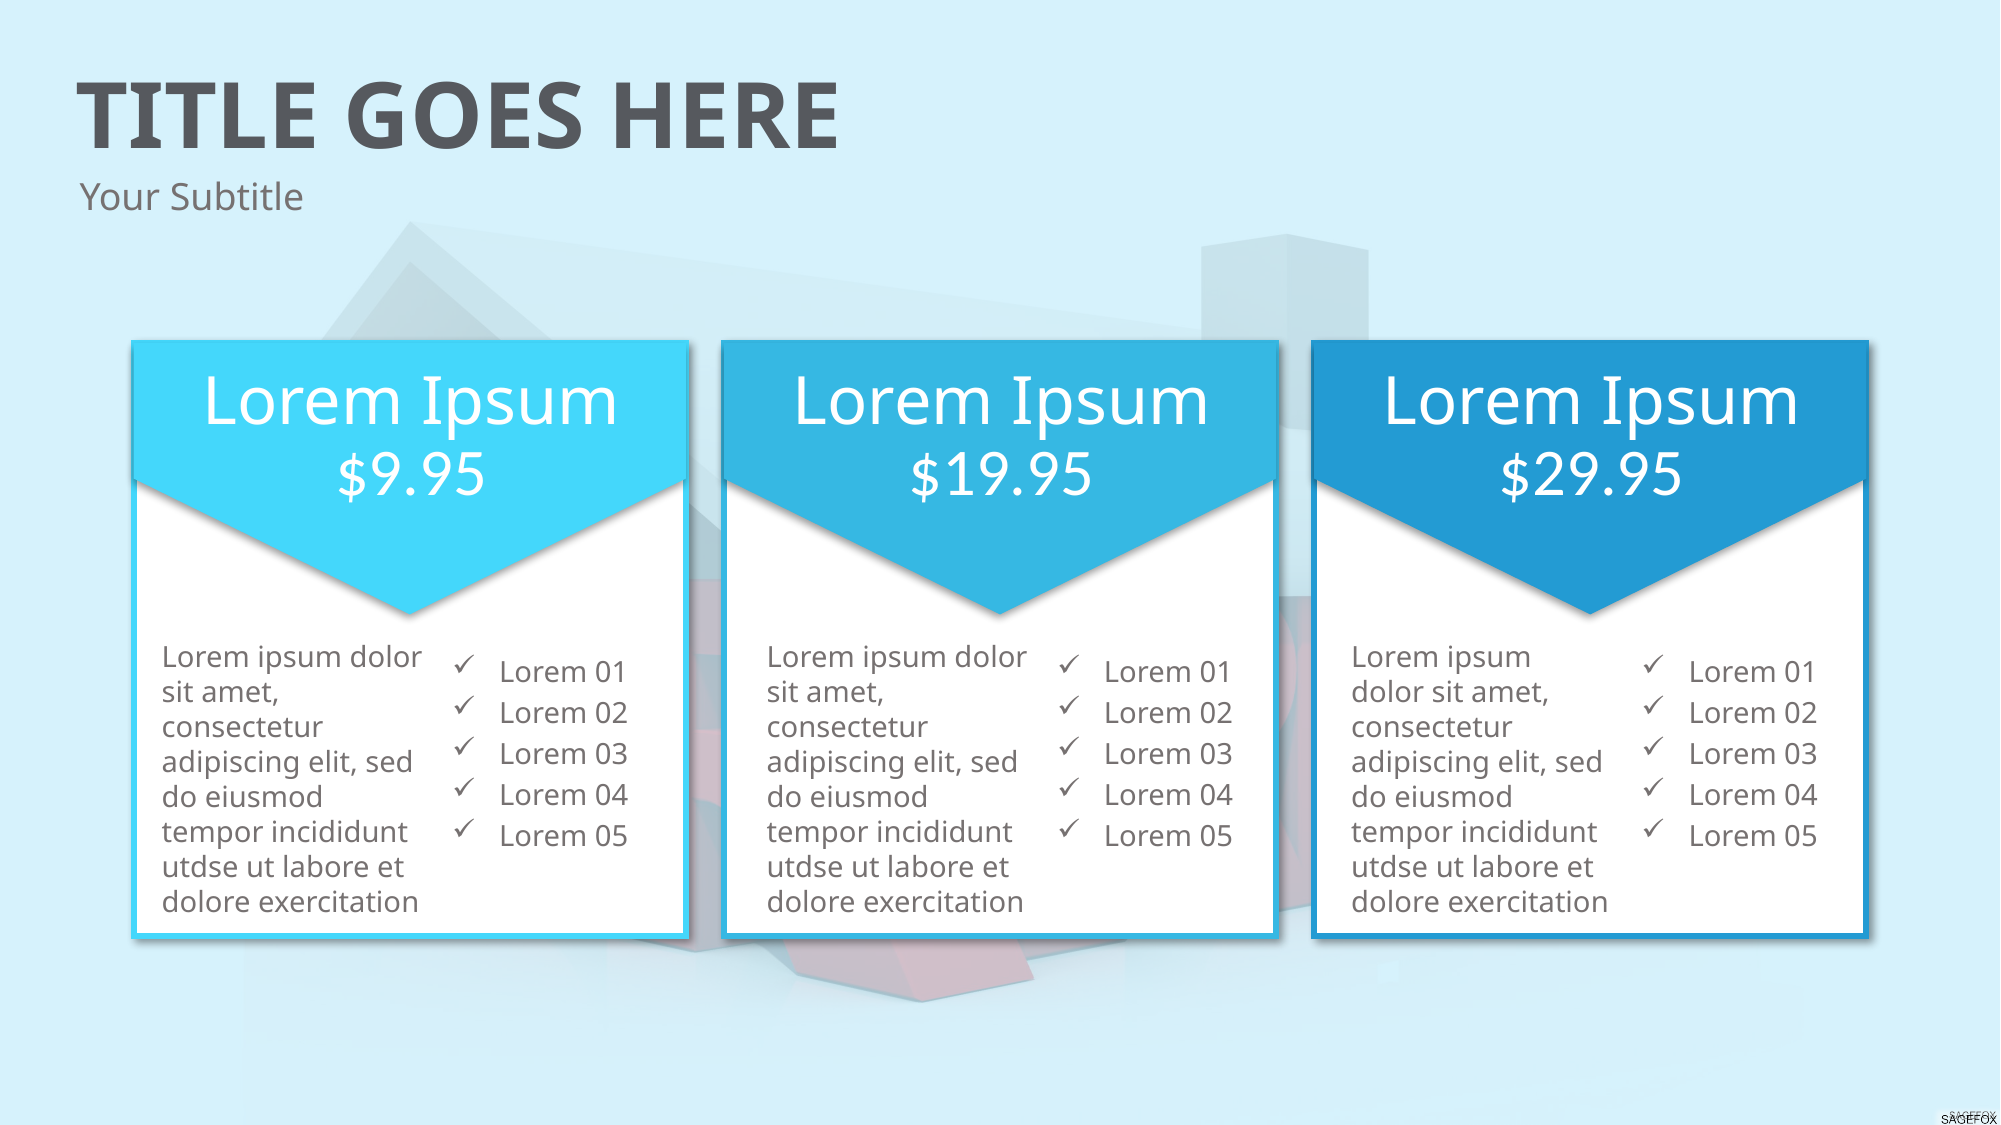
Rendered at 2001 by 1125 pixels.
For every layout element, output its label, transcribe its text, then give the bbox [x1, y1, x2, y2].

text_box [723, 615, 1277, 936]
text_box Lorem 01 Lorem 02 Lorem 03 Lorem 04 Lorem 05 [979, 648, 1244, 857]
text_box Lorem 01 Lorem 02 Lorem 03 Lorem 04 Lorem 05 [374, 648, 639, 857]
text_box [133, 342, 686, 615]
text_box Lorem ipsum dolor sit amet, consectetur adipiscing elit, sed do eiusmod tempor incididunt utdse ut labore et dolore exercitation [756, 633, 1043, 923]
text_box Lorem ipsum dolor sit amet, consectetur adipiscing elit, sed do eiusmod tempor incididunt utdse ut labore et dolore exercitation [151, 633, 438, 923]
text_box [1314, 342, 1867, 615]
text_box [723, 342, 1277, 615]
picture [1925, 0, 2001, 1125]
text_box [133, 615, 686, 936]
text_box [1314, 615, 1867, 936]
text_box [60, 49, 1020, 227]
text_box Lorem 01 Lorem 02 Lorem 03 Lorem 04 Lorem 05 [1563, 648, 1828, 857]
text_box Lorem ipsum dolor sit amet, consectetur adipiscing elit, sed do eiusmod tempor incididunt utdse ut labore et dolore exercitation [1341, 633, 1622, 923]
picture [1938, 1114, 1999, 1125]
